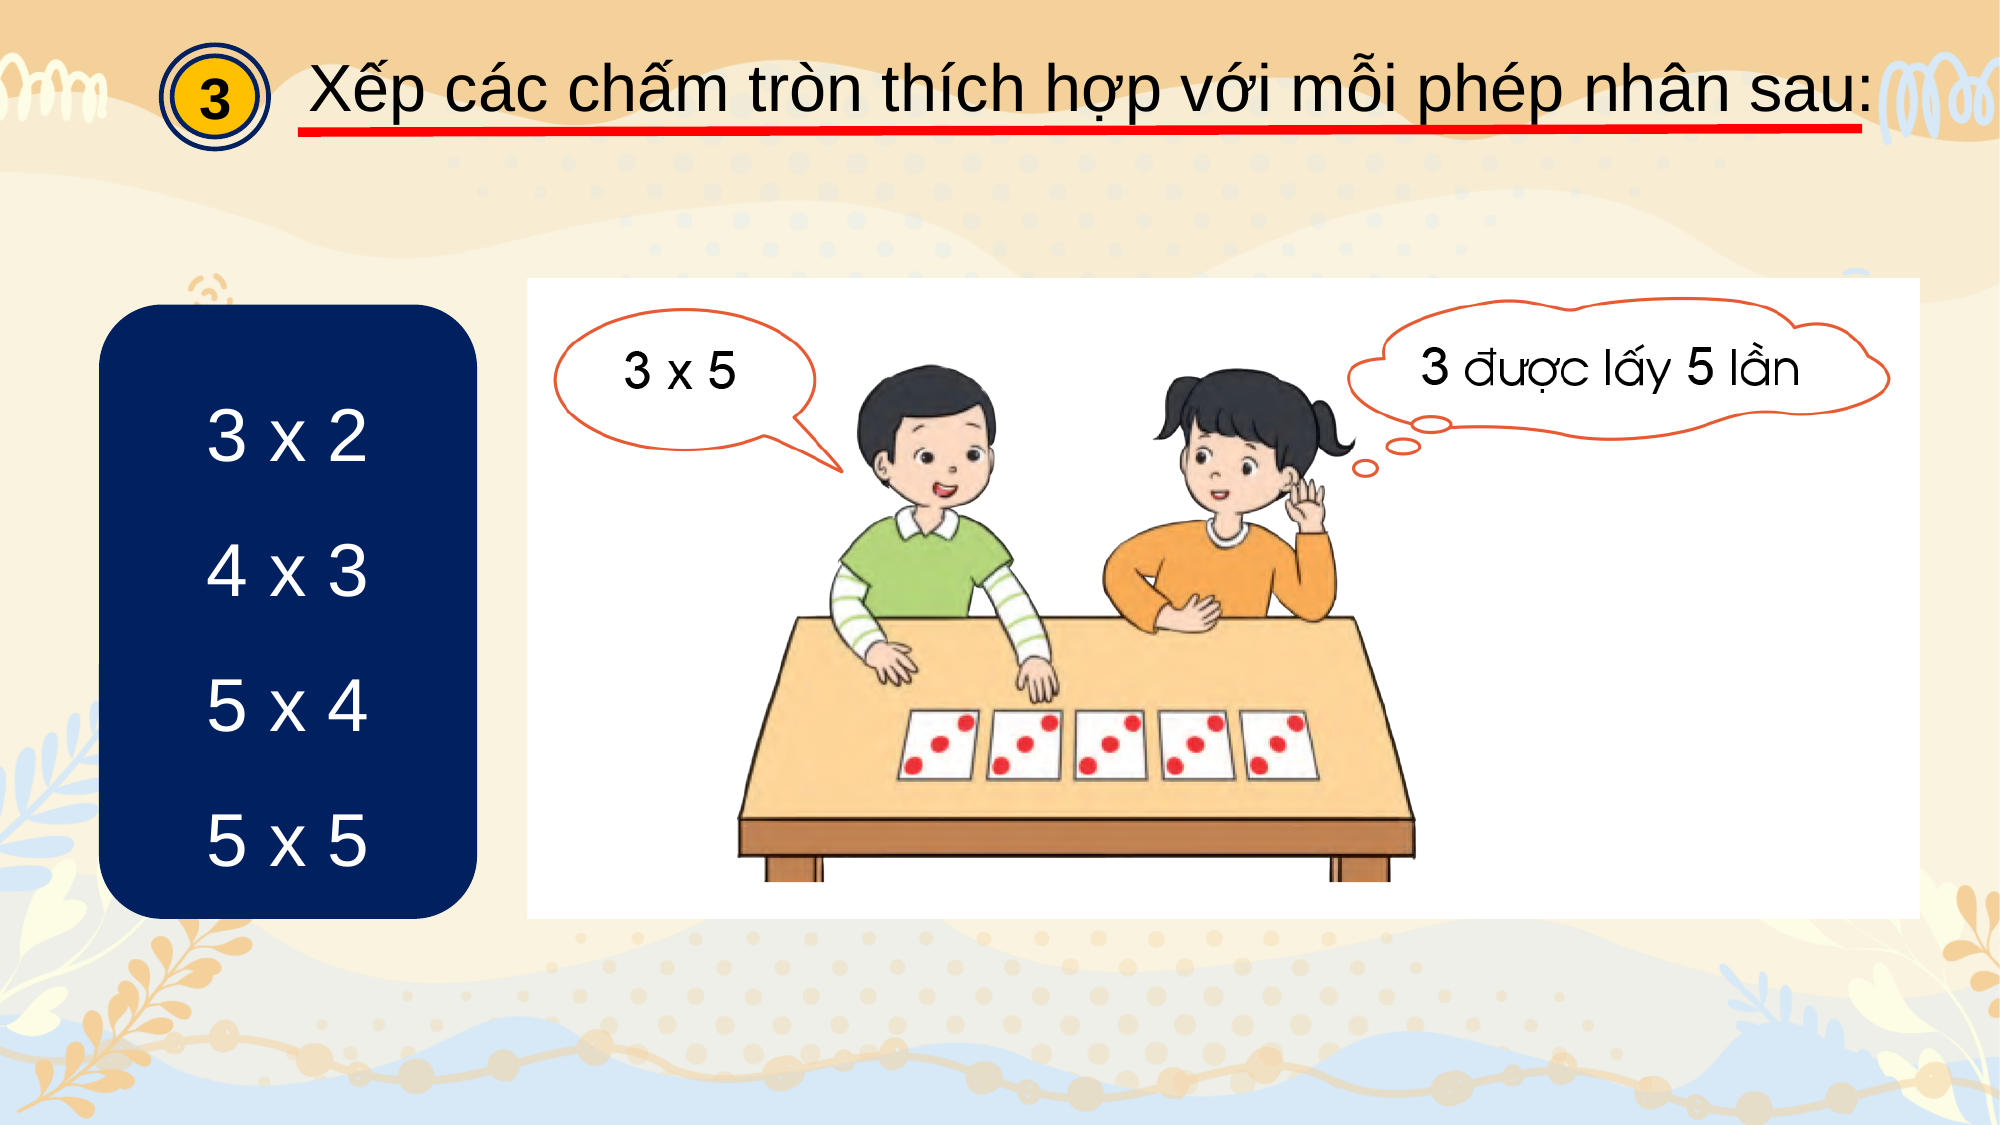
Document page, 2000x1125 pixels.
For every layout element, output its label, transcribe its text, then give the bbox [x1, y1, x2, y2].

text_box 3 x 2 4 x 3 5 x 4 5 x 5 [96, 302, 480, 921]
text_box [160, 37, 1931, 150]
picture [0, 0, 2000, 1125]
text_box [297, 128, 1863, 133]
